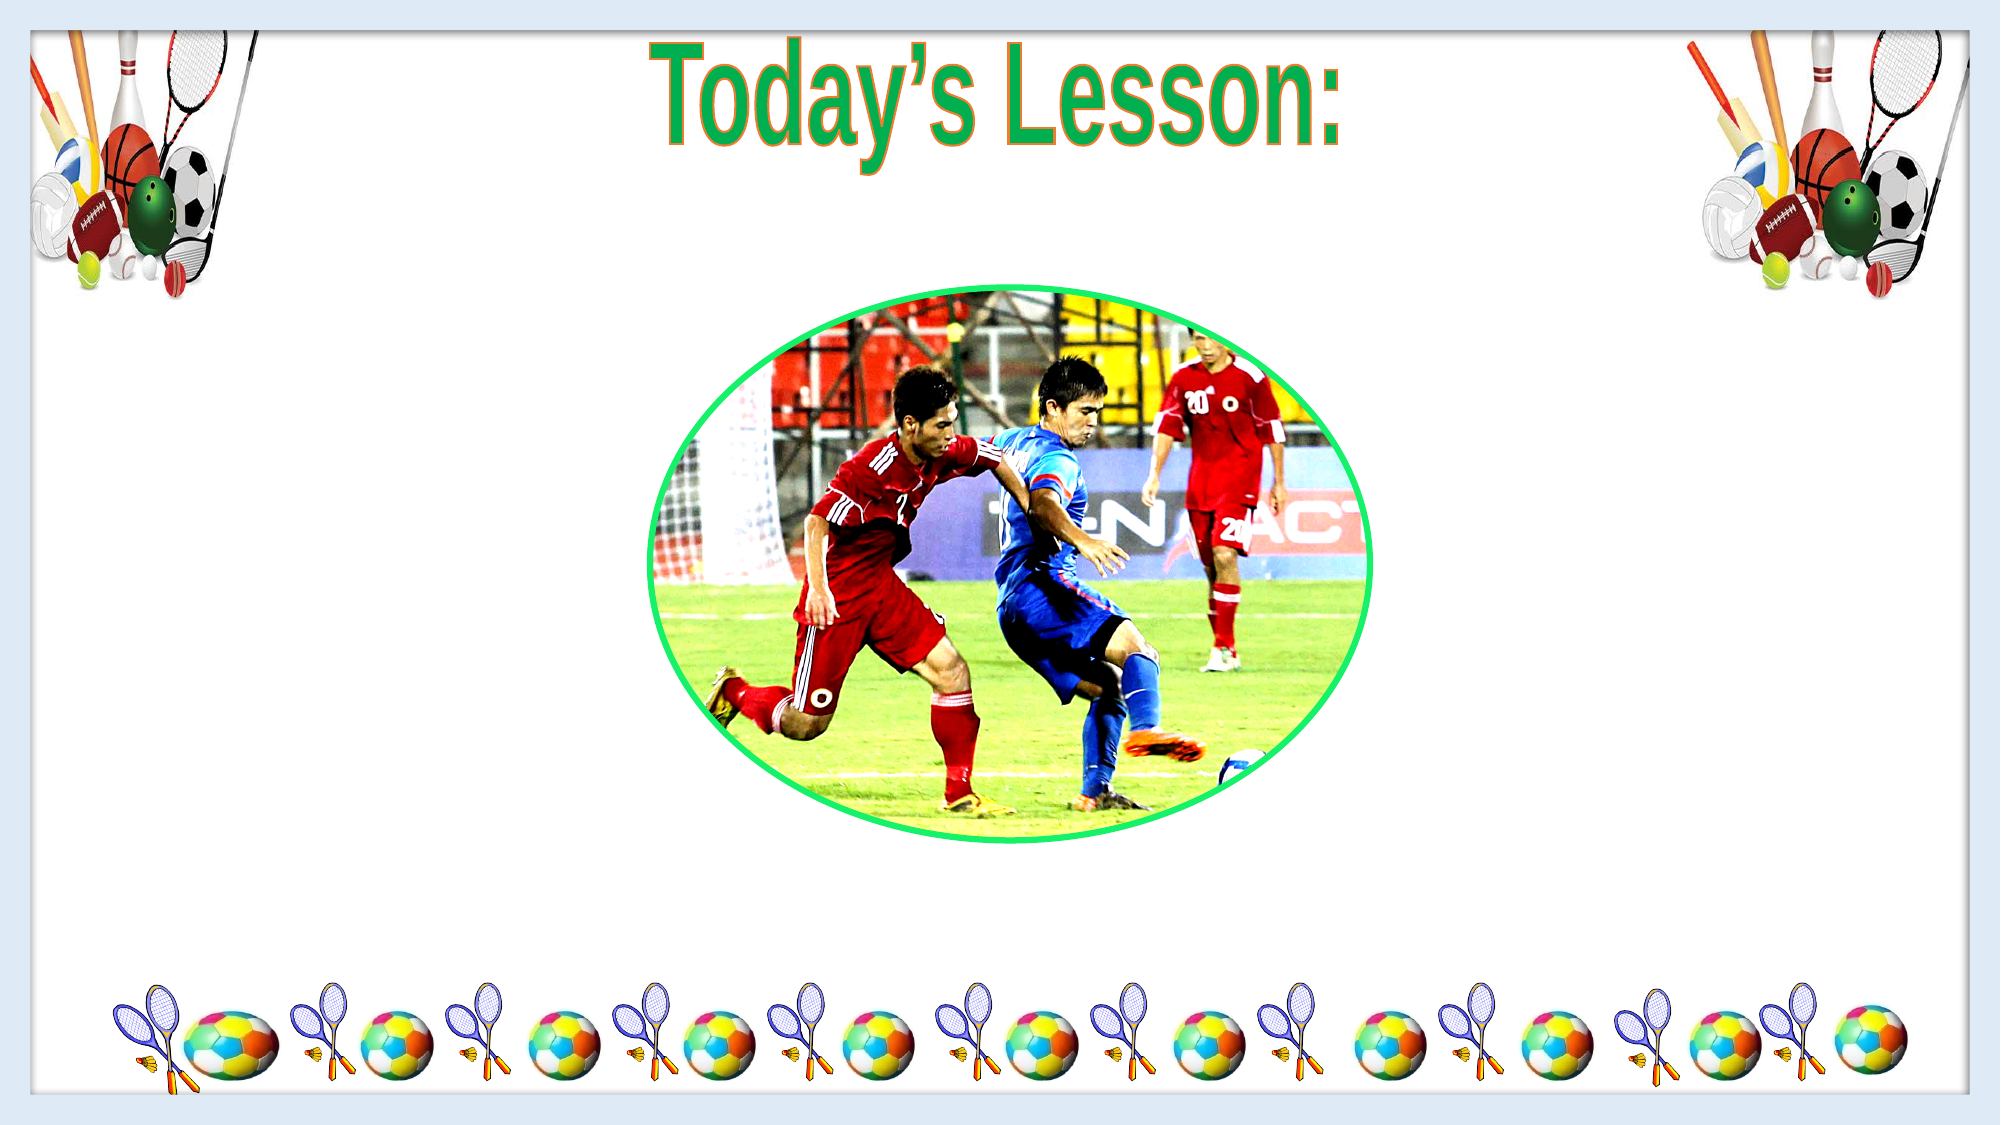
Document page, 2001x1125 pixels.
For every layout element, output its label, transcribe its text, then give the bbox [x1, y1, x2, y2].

text_box Today’s Lesson: [1007, 42, 1056, 145]
picture [649, 287, 1370, 841]
text_box Today’s Lesson: [855, 65, 907, 176]
text_box [0, 0, 2000, 1125]
text_box Today’s Lesson: [910, 42, 927, 86]
picture [1686, 8, 1985, 302]
text_box Today’s Lesson: [754, 42, 802, 147]
picture [15, 0, 263, 302]
text_box Today’s Lesson: [699, 63, 750, 147]
text_box Today’s Lesson: [929, 63, 975, 147]
text_box Today’s Lesson: [1059, 63, 1106, 147]
text_box Today’s Lesson: [808, 63, 858, 147]
text_box Today’s Lesson: [1158, 63, 1205, 147]
text_box Today’s Lesson: [1108, 63, 1155, 147]
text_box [103, 989, 1910, 1085]
text_box Today’s Lesson: [1266, 63, 1312, 146]
text_box Today’s Lesson: [1209, 63, 1259, 147]
